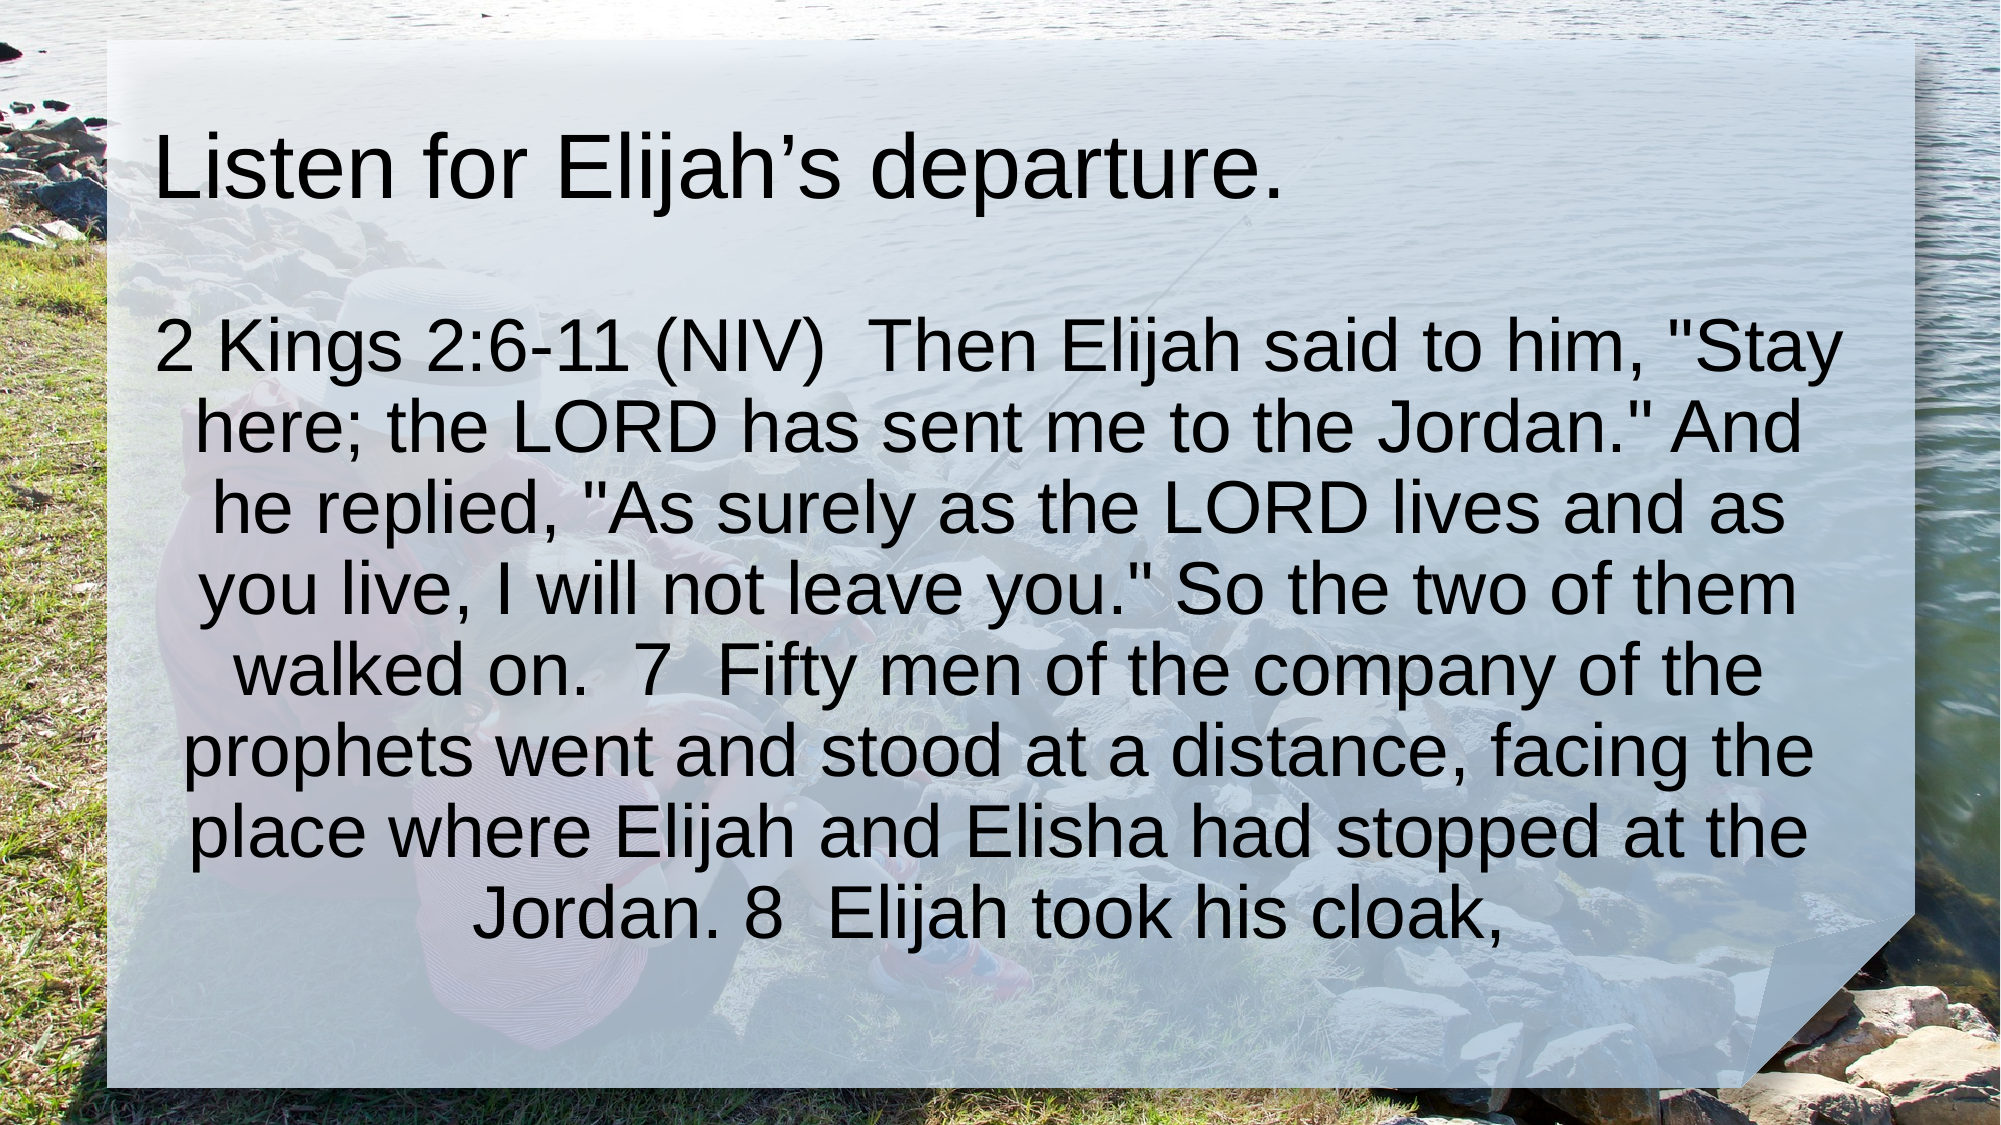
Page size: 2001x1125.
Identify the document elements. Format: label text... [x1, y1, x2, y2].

picture [0, 0, 2001, 1125]
list 2 Kings 2:6-11 (NIV) Then Elijah said to him, "Stay here; the LORD has sent me to the Jordan." And he replied, "As surely as the LORD lives and as you live, I will not leave you." So the two of them walked on. 7 Fifty men of the company of the prophets went and stood at a distance, facing the place where Elijah and Elisha had stopped at the Jordan. 8 Elijah took his cloak, [137, 299, 1863, 1014]
title Listen for Elijah’s departure. [137, 59, 1863, 278]
